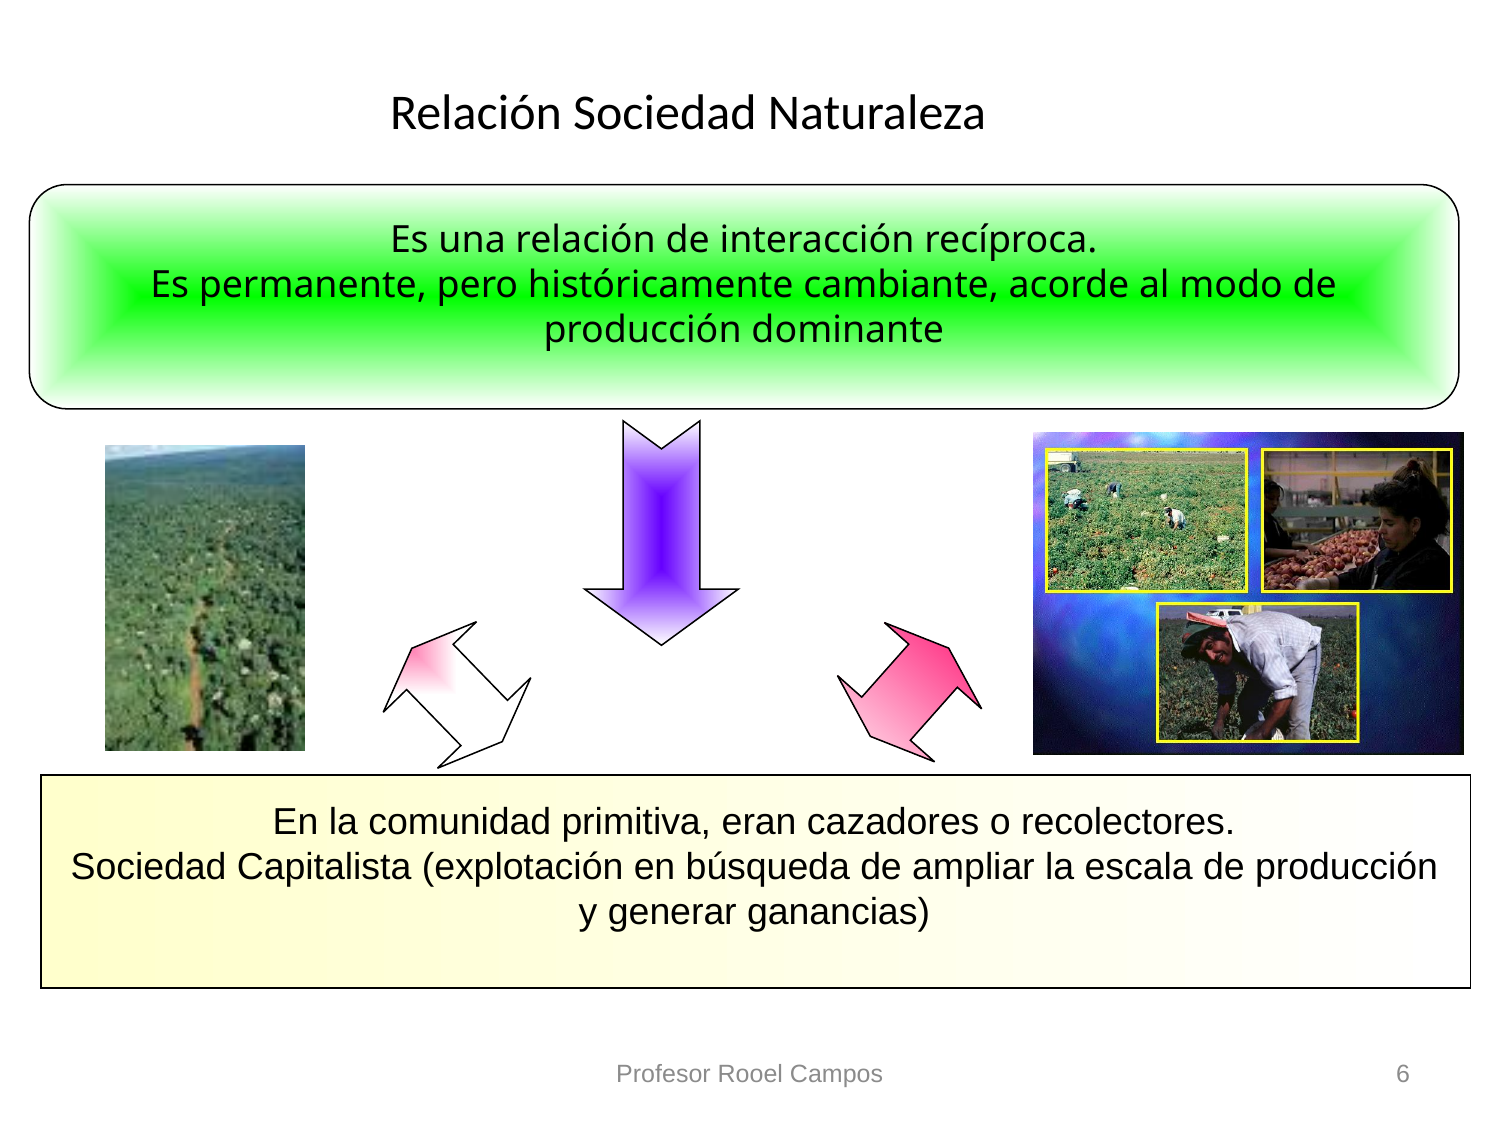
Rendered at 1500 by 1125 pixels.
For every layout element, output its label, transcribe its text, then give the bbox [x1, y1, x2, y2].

text_box [584, 420, 739, 646]
footer Profesor Rooel Campos [512, 1042, 988, 1103]
text_box [837, 622, 982, 762]
title Relación Sociedad Naturaleza [74, 45, 1313, 173]
text_box Es una relación de interacción recíproca. Es permanente, pero históricamente cambiante, acorde al modo de producción dominante [53, 207, 1436, 358]
text_box [383, 621, 531, 769]
text_box [29, 184, 1459, 409]
text_box [41, 774, 1471, 988]
slide_number 6 [1074, 1042, 1425, 1103]
picture [1033, 432, 1464, 756]
picture [105, 445, 305, 751]
text_box En la comunidad primitiva, eran cazadores o recolectores. Sociedad Capitalista (explotación en búsqueda de ampliar la escala de producción y generar ganancias) [49, 790, 1459, 1030]
